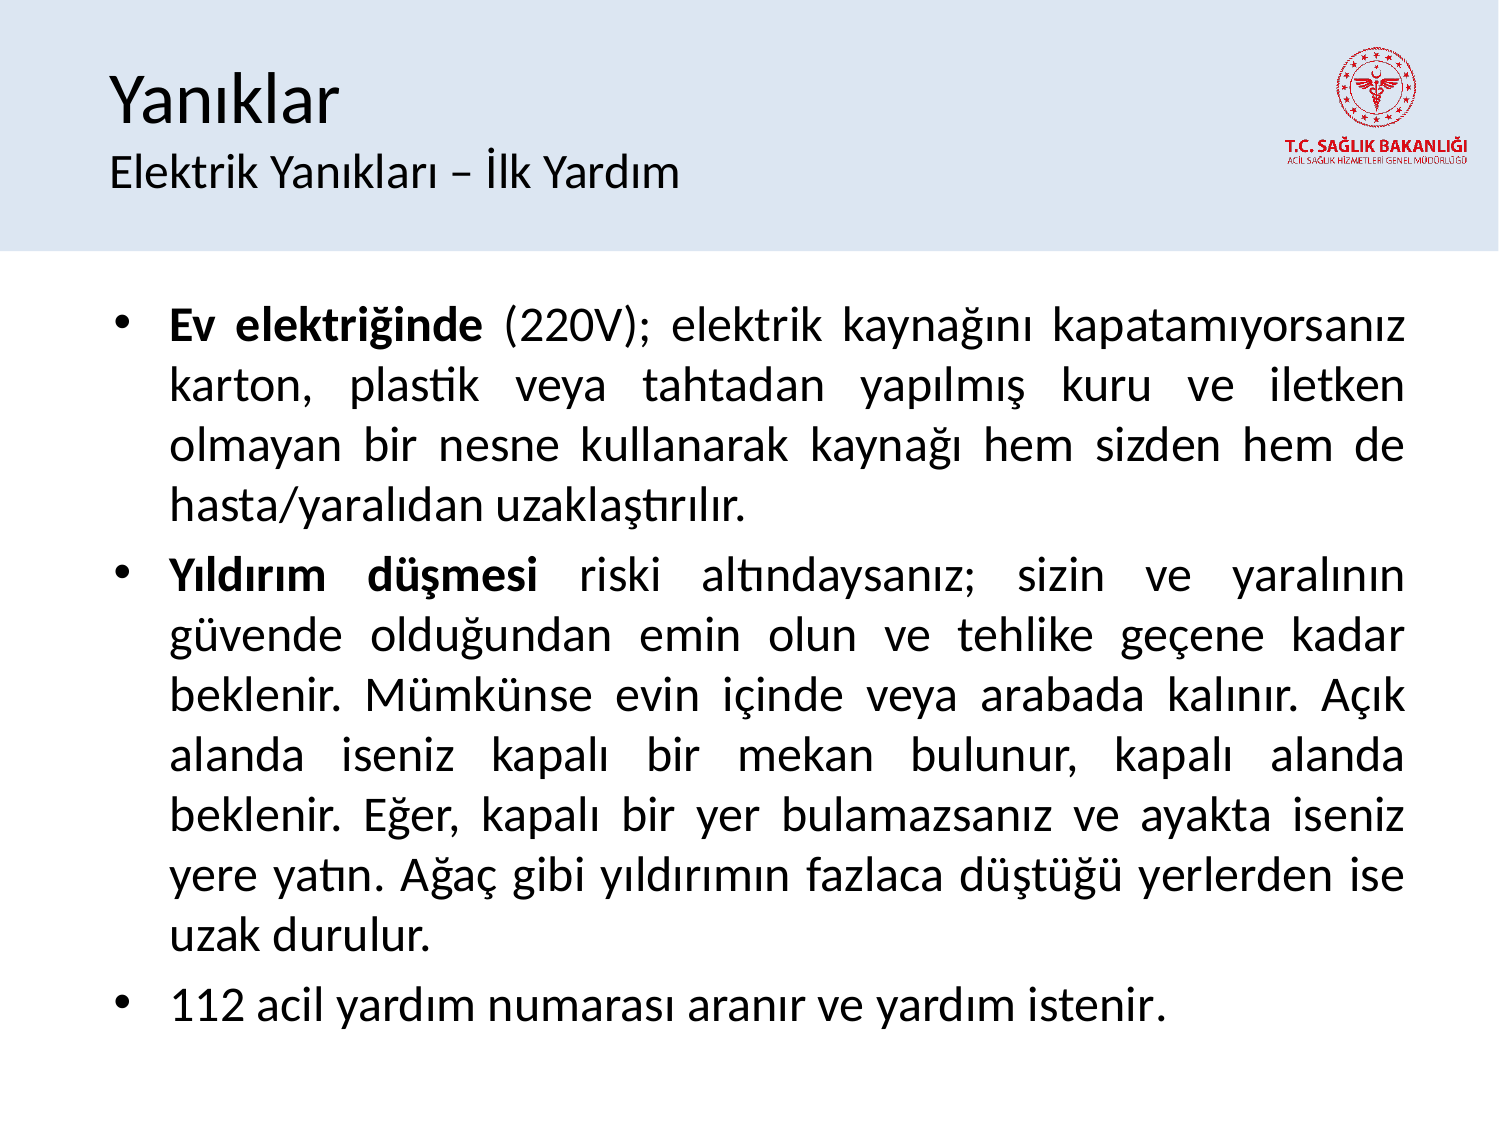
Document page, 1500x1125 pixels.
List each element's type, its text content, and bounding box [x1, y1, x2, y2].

picture [1285, 47, 1467, 166]
text_box [0, 0, 1500, 253]
title Yanıklar Elektrik Yanıkları – İlk Yardım [94, 42, 1306, 206]
list Ev elektriğinde (220V); elektrik kaynağını kapatamıyorsanız karton, plastik veya tahtadan yapılmış kuru ve iletken olmayan bir nesne kullanarak kaynağı hem sizden hem de hasta/yaralıdan uzaklaştırılır. Yıldırım düşmesi riski altındaysanız; sizin ve yaralının güvende olduğundan emin olun ve tehlike geçene kadar beklenir. Mümkünse evin içinde veya arabada kalınır. Açık alanda iseniz kapalı bir mekan bulunur, kapalı alanda beklenir. Eğer, kapalı bir yer bulamazsanız ve ayakta iseniz yere yatın. Ağaç gibi yıldırımın fazlaca düştüğü yerlerden ise uzak durulur. 112 acil yardım numarası aranır ve yardım istenir. [98, 283, 1422, 1125]
